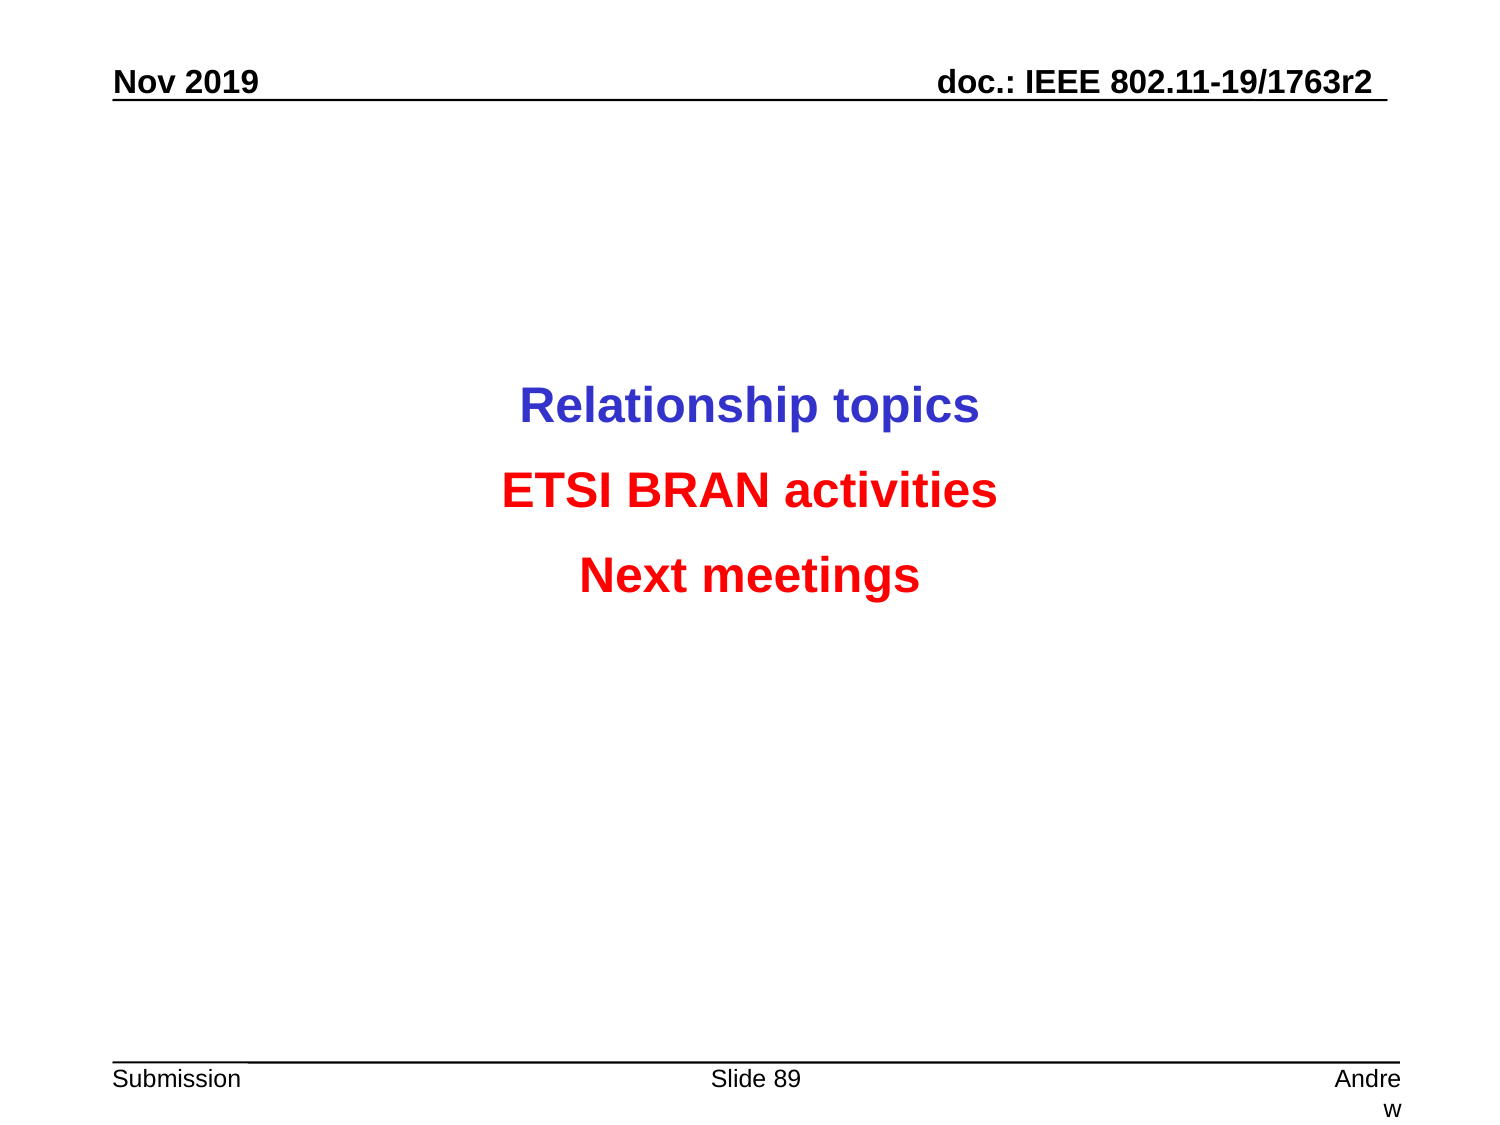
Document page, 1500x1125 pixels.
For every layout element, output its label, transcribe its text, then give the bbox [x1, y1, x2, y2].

slide_number Slide 89 [709, 1061, 803, 1093]
footer Andrew Myles, Cisco [1320, 1061, 1402, 1093]
list Relationship topics ETSI BRAN activities Next meetings [112, 324, 1388, 650]
